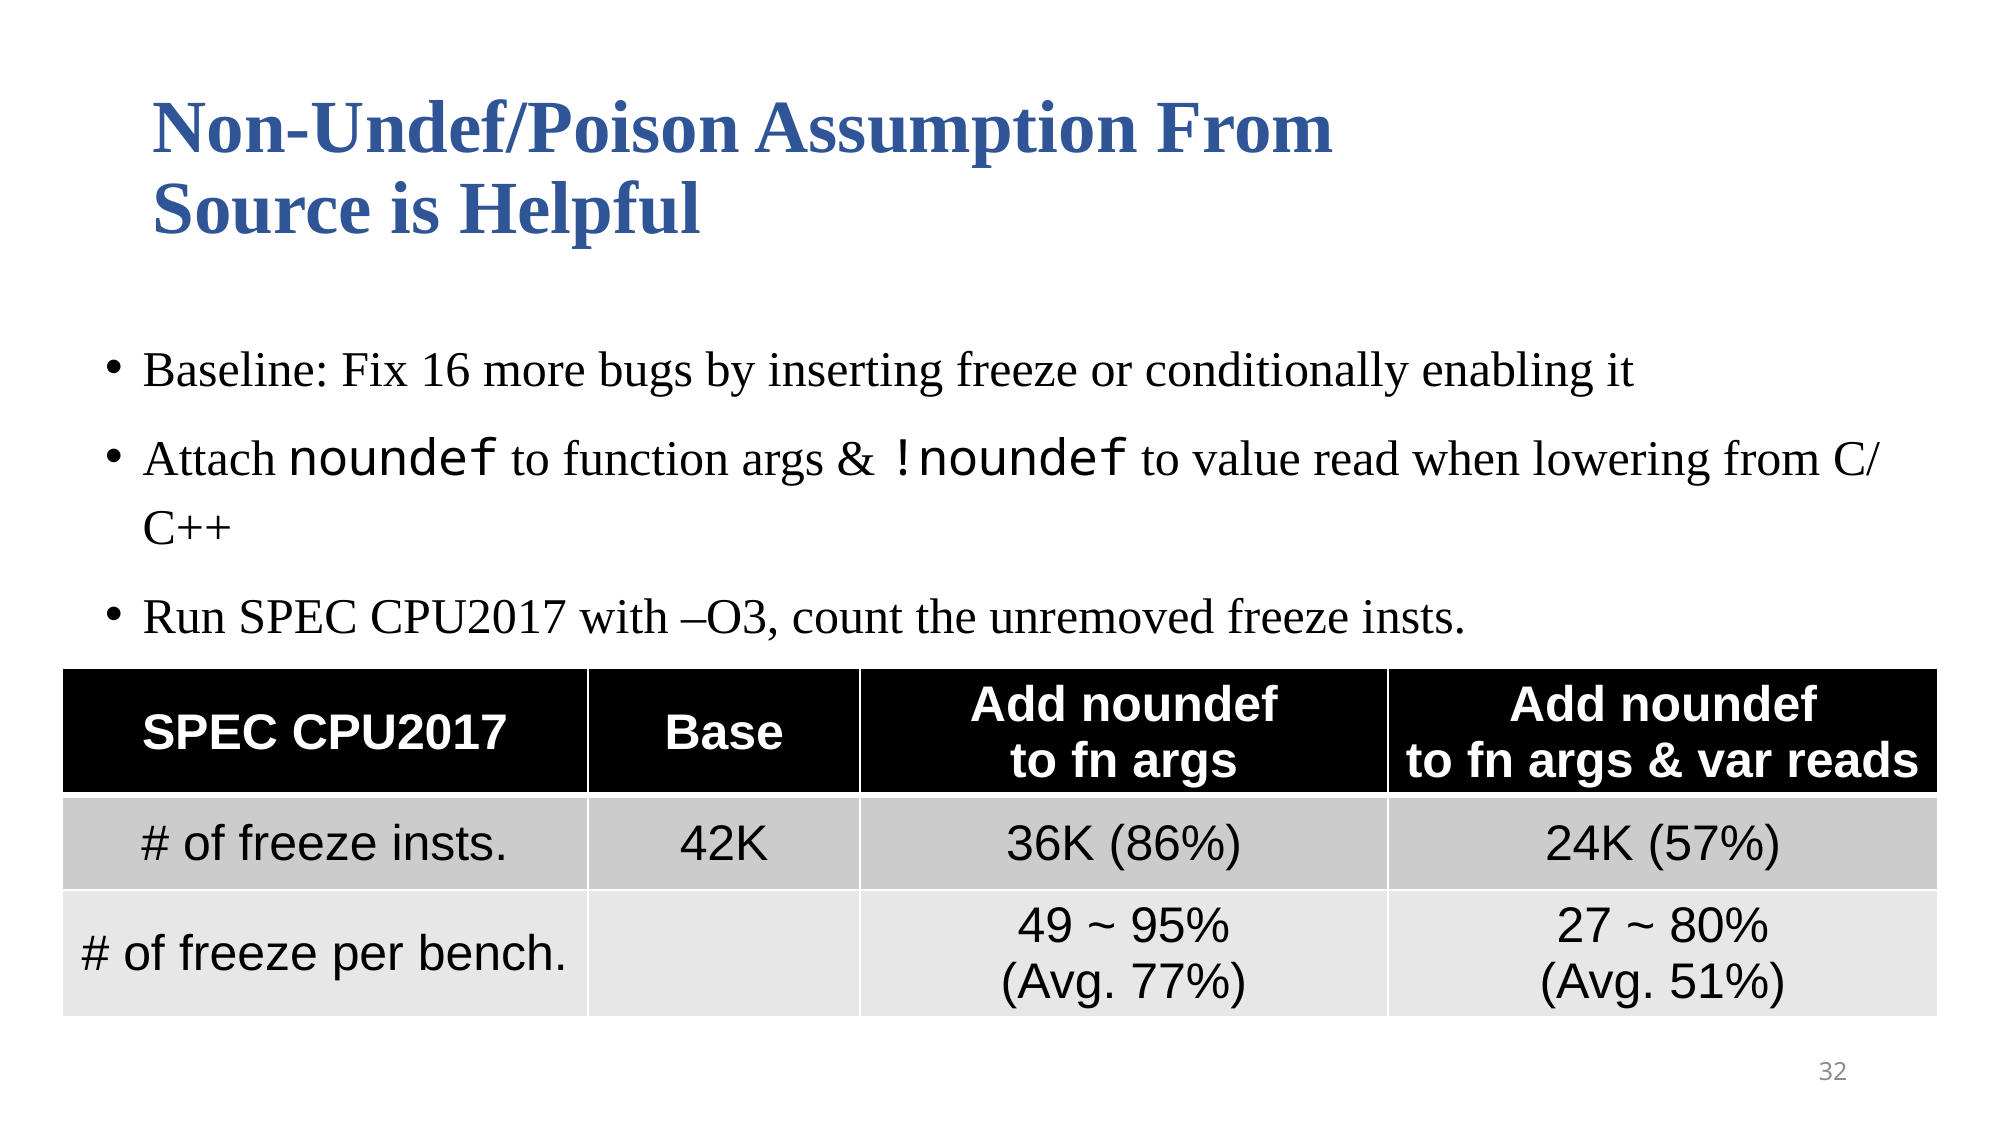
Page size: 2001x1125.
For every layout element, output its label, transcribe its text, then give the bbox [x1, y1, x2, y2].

slide_number 32 [1412, 1042, 1863, 1103]
table_cell # of freeze insts. [63, 798, 587, 889]
table_cell [589, 891, 859, 1016]
table_cell 24K (57%) [1389, 798, 1937, 889]
table_cell 27 ~ 80% (Avg. 51%) [1389, 891, 1937, 1016]
table_cell 49 ~ 95% (Avg. 77%) [861, 891, 1387, 1016]
table_header Add noundef to fn args [861, 669, 1387, 792]
table_header Add noundef to fn args & var reads [1389, 669, 1937, 792]
list Baseline: Fix 16 more bugs by inserting freeze or conditionally enabling it Attach noundef to function args & !noundef to value read when lowering from C/C++ Run SPEC CPU2017 with –O3, count the unremoved freeze insts. [90, 320, 1953, 1001]
table_cell 42K [589, 798, 859, 889]
title Non-Undef/Poison Assumption From Source is Helpful [137, 59, 1863, 278]
table_cell # of freeze per bench. [63, 891, 587, 1016]
table_header SPEC CPU2017 [63, 669, 587, 792]
table_cell 36K (86%) [861, 798, 1387, 889]
table_header Base [589, 669, 859, 792]
